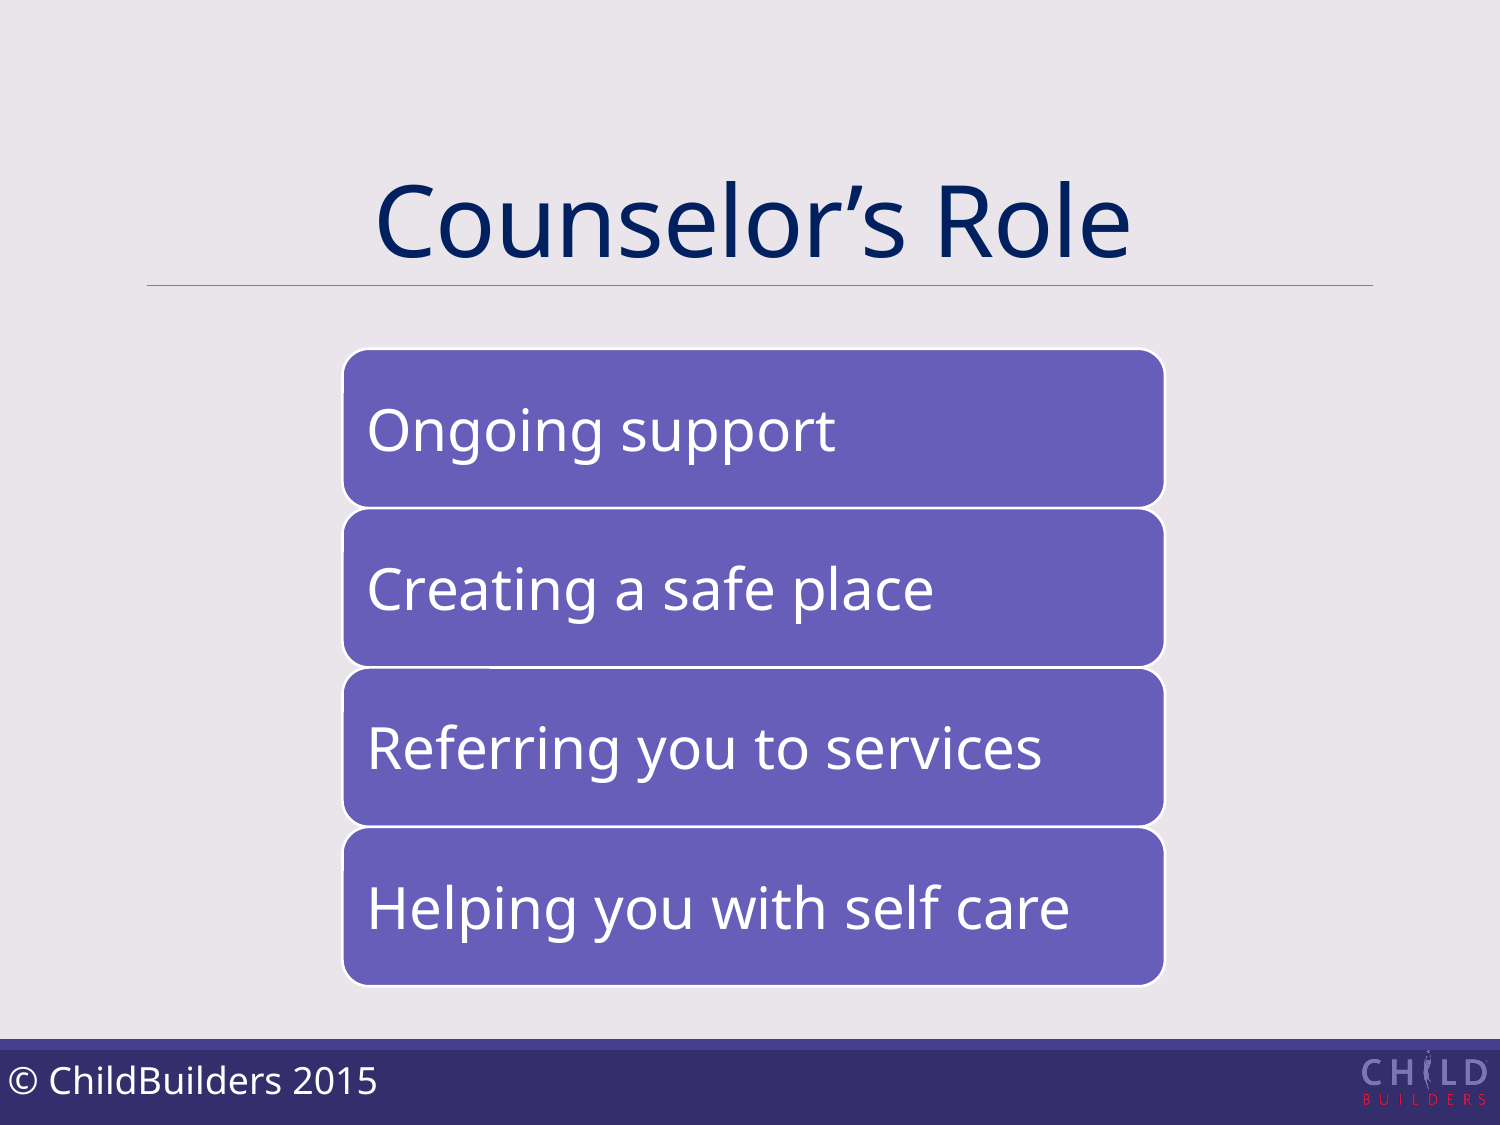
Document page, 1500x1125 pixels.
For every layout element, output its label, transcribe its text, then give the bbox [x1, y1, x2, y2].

picture [1361, 1049, 1489, 1105]
title Counselor’s Role [135, 47, 1373, 285]
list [341, 348, 1166, 987]
text_box © ChildBuilders 2015 [0, 1049, 394, 1110]
